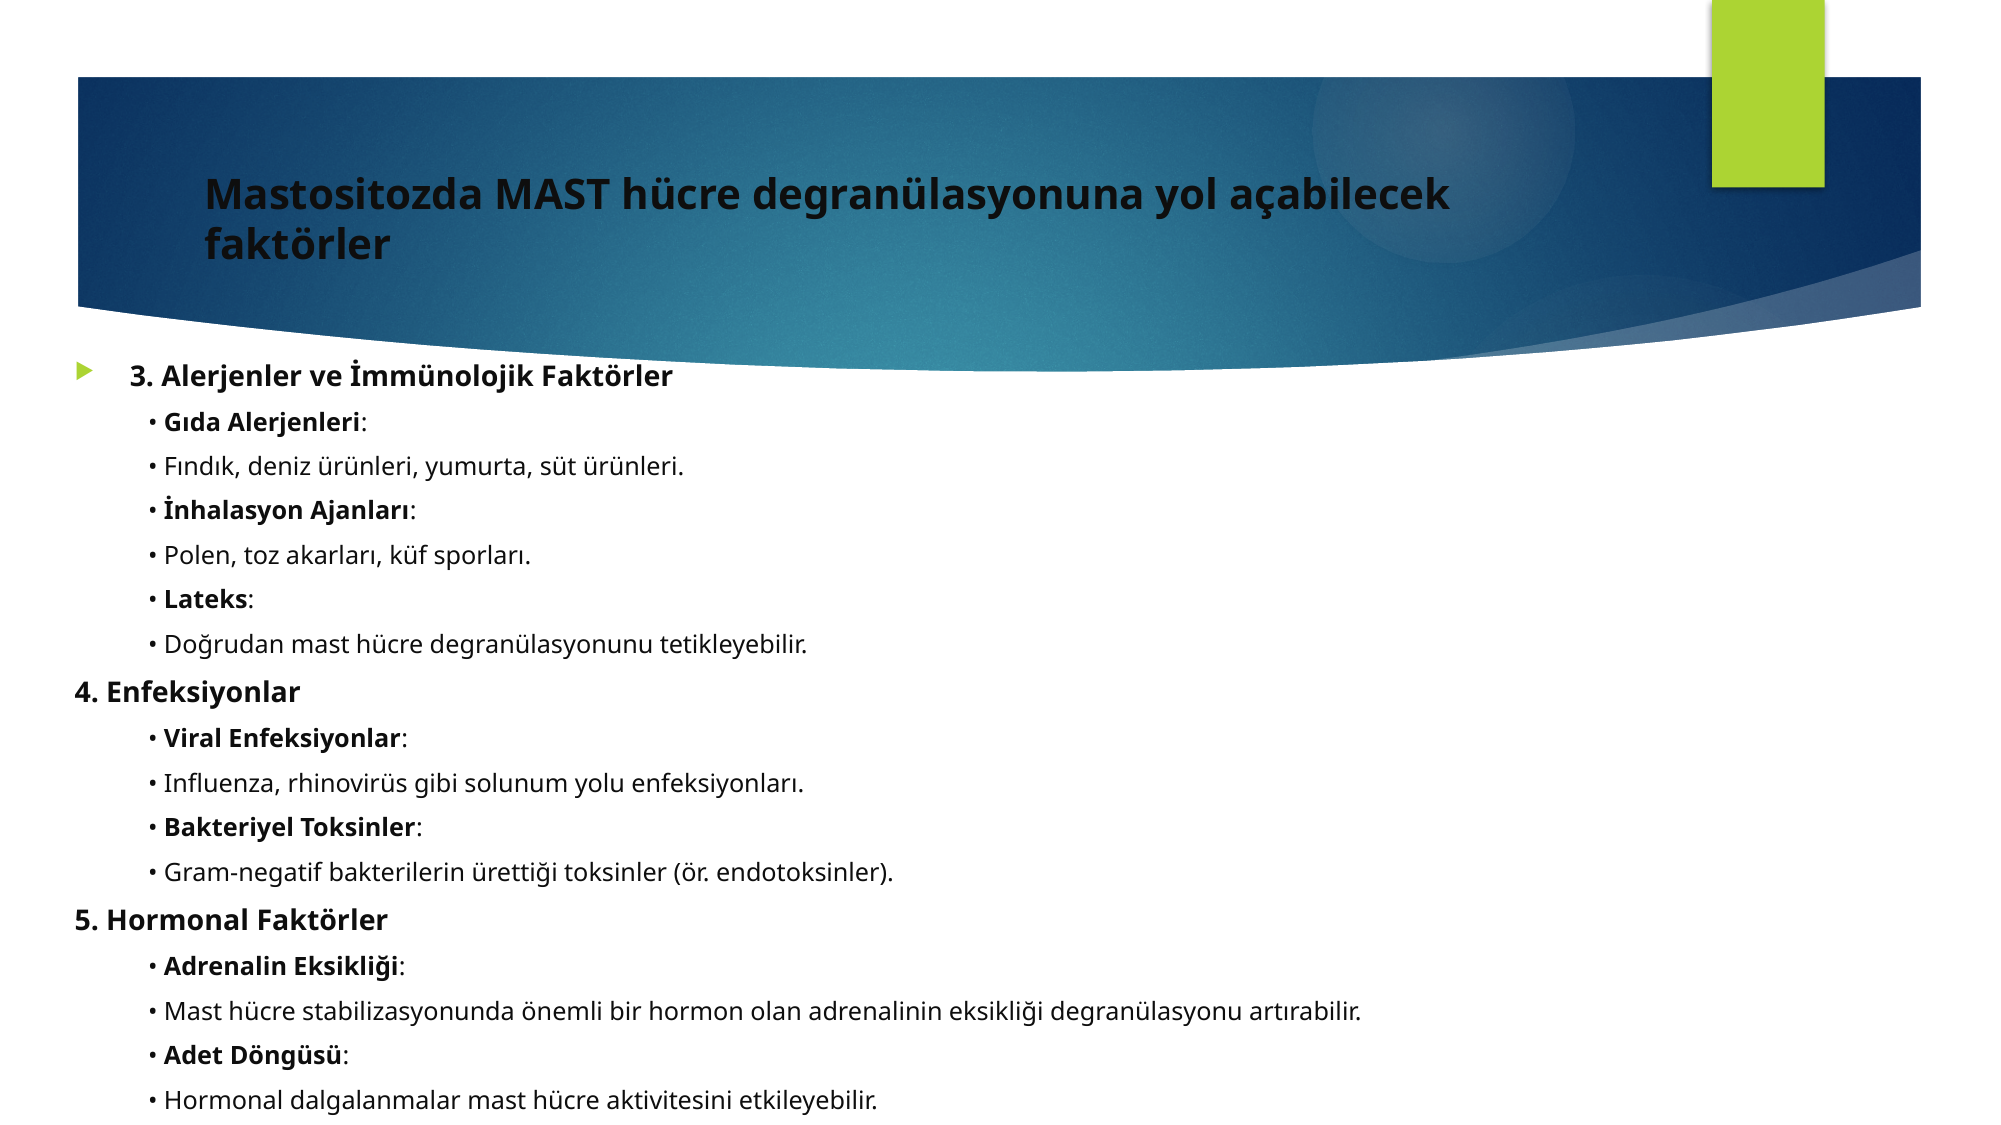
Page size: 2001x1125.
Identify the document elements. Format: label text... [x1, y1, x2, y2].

title Mastositozda MAST hücre degranülasyonuna yol açabilecek faktörler [189, 159, 1627, 276]
list 3. Alerjenler ve İmmünolojik Faktörler • Gıda Alerjenleri: • Fındık, deniz ürünleri, yumurta, süt ürünleri. • İnhalasyon Ajanları: • Polen, toz akarları, küf sporları. • Lateks: • Doğrudan mast hücre degranülasyonunu tetikleyebilir. 4. Enfeksiyonlar • Viral Enfeksiyonlar: • Influenza, rhinovirüs gibi solunum yolu enfeksiyonları. • Bakteriyel Toksinler: • Gram-negatif bakterilerin ürettiği toksinler (ör. endotoksinler). 5. Hormonal Faktörler • Adrenalin Eksikliği: • Mast hücre stabilizasyonunda önemli bir hormon olan adrenalinin eksikliği degranülasyonu artırabilir. • Adet Döngüsü: • Hormonal dalgalanmalar mast hücre aktivitesini etkileyebilir. [59, 350, 1863, 1125]
